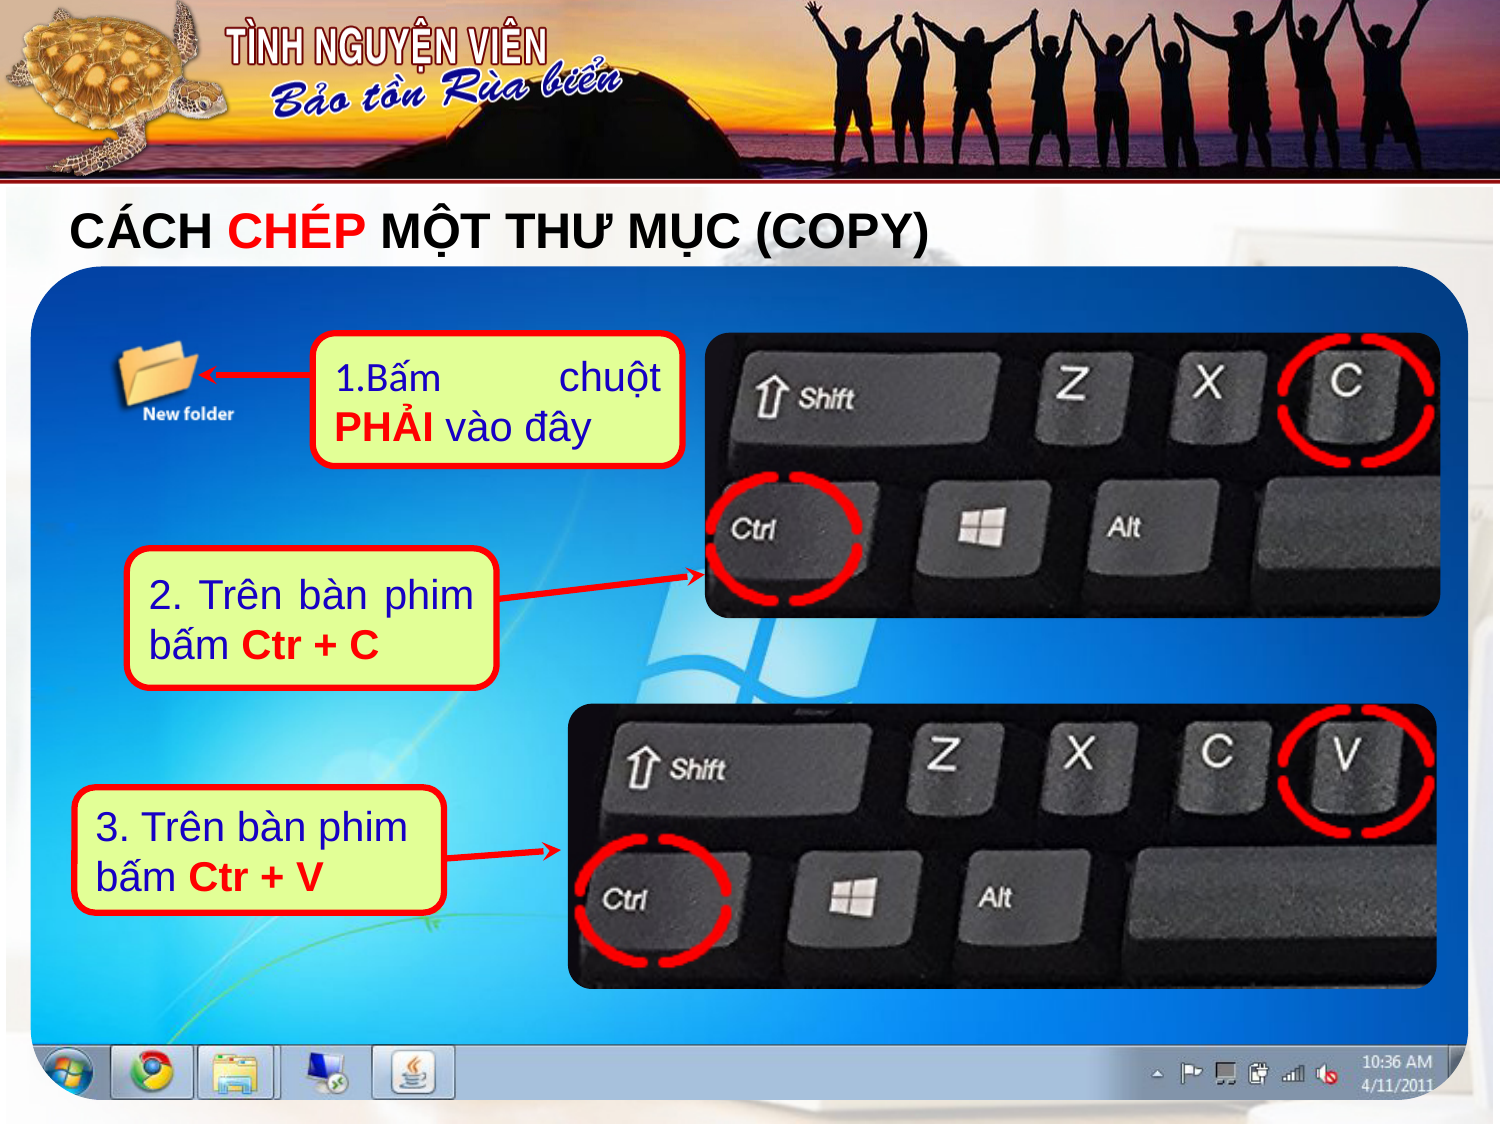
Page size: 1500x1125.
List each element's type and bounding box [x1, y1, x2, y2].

text_box [445, 849, 562, 859]
text_box [496, 574, 706, 600]
picture [0, 0, 1500, 1124]
